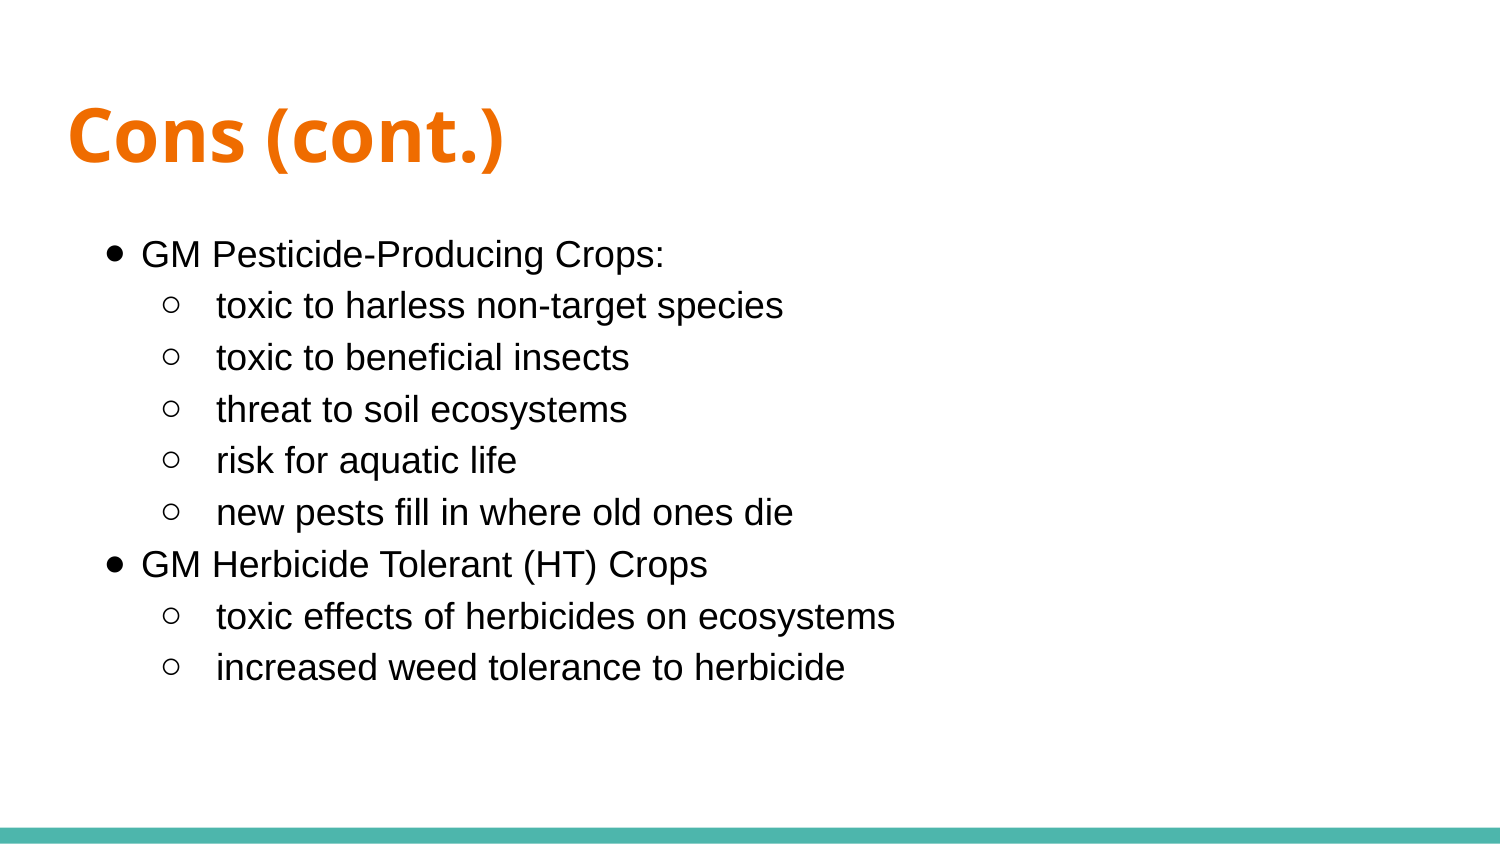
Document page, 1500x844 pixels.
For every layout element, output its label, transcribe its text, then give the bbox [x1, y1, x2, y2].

list GM Pesticide-Producing Crops: toxic to harless non-target species toxic to beneficial insects threat to soil ecosystems risk for aquatic life new pests fill in where old ones die GM Herbicide Tolerant (HT) Crops toxic effects of herbicides on ecosystems increased weed tolerance to herbicide [51, 207, 1449, 750]
title Cons (cont.) [51, 72, 1449, 189]
